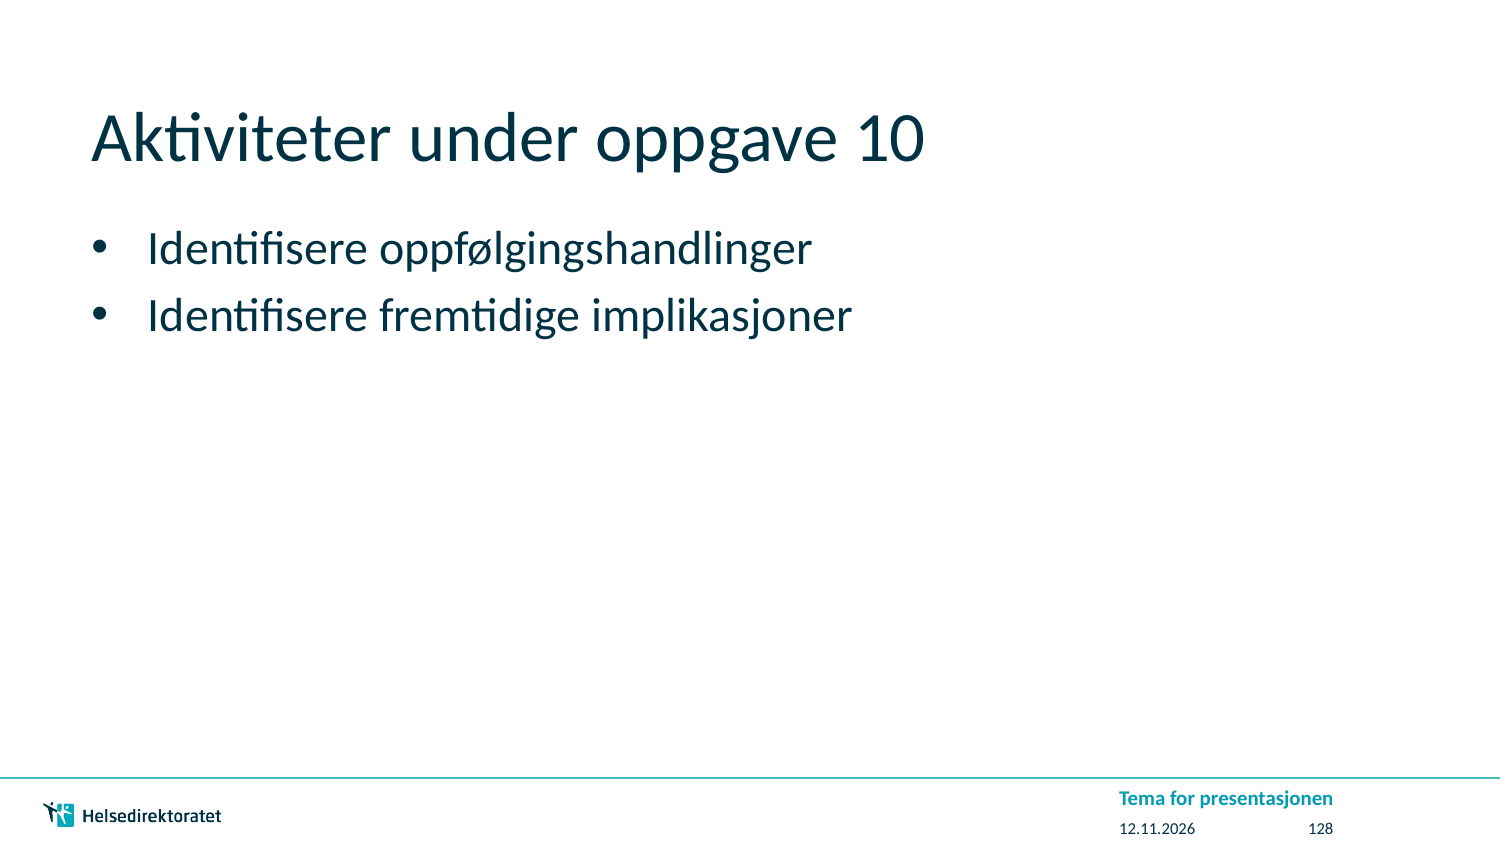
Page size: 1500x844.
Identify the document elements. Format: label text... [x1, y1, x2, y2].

picture [43, 802, 221, 827]
footer Tema for presentasjonen [1104, 783, 1459, 811]
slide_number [1104, 819, 1282, 837]
slide_number 128 [1293, 819, 1400, 837]
list Identifisere oppfølgingshandlinger Identifisere fremtidige implikasjoner [76, 209, 1424, 766]
title Aktiviteter under oppgave 10 [76, 82, 1424, 184]
